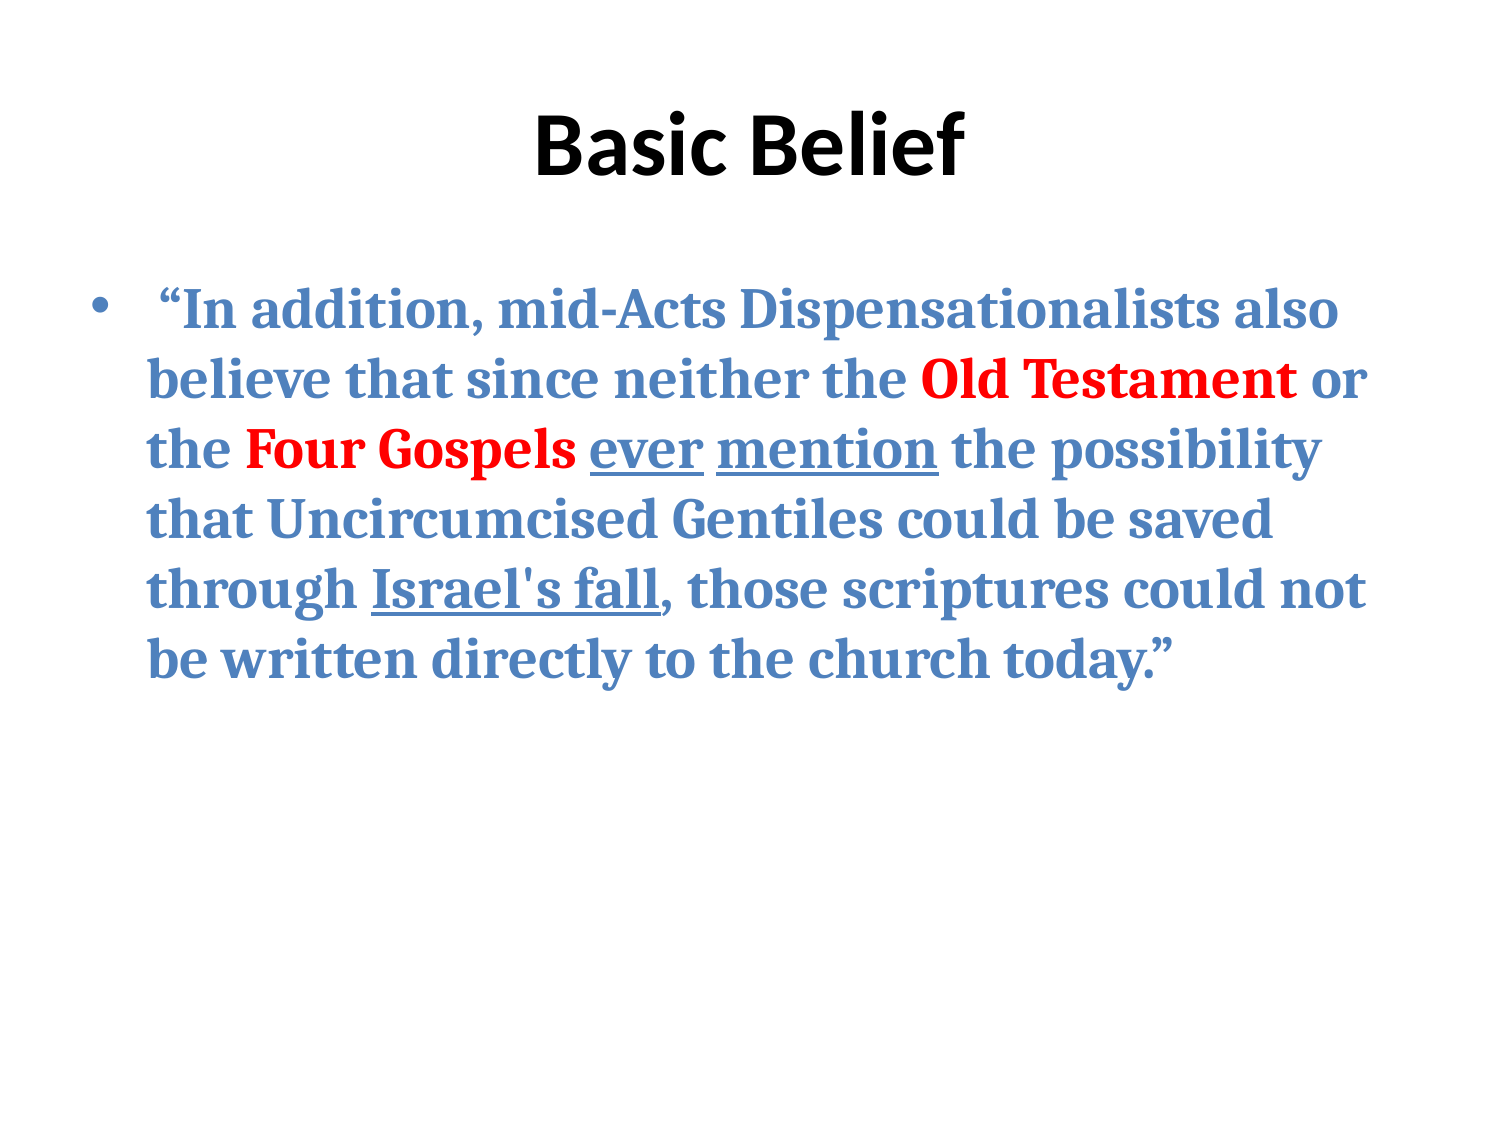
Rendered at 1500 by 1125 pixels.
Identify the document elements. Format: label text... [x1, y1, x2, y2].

title Basic Belief [75, 45, 1425, 233]
list “In addition, mid-Acts Dispensationalists also believe that since neither the Old Testament or the Four Gospels ever mention the possibility that Uncircumcised Gentiles could be saved through Israel's fall, those scriptures could not be written directly to the church today.” [75, 262, 1425, 1005]
